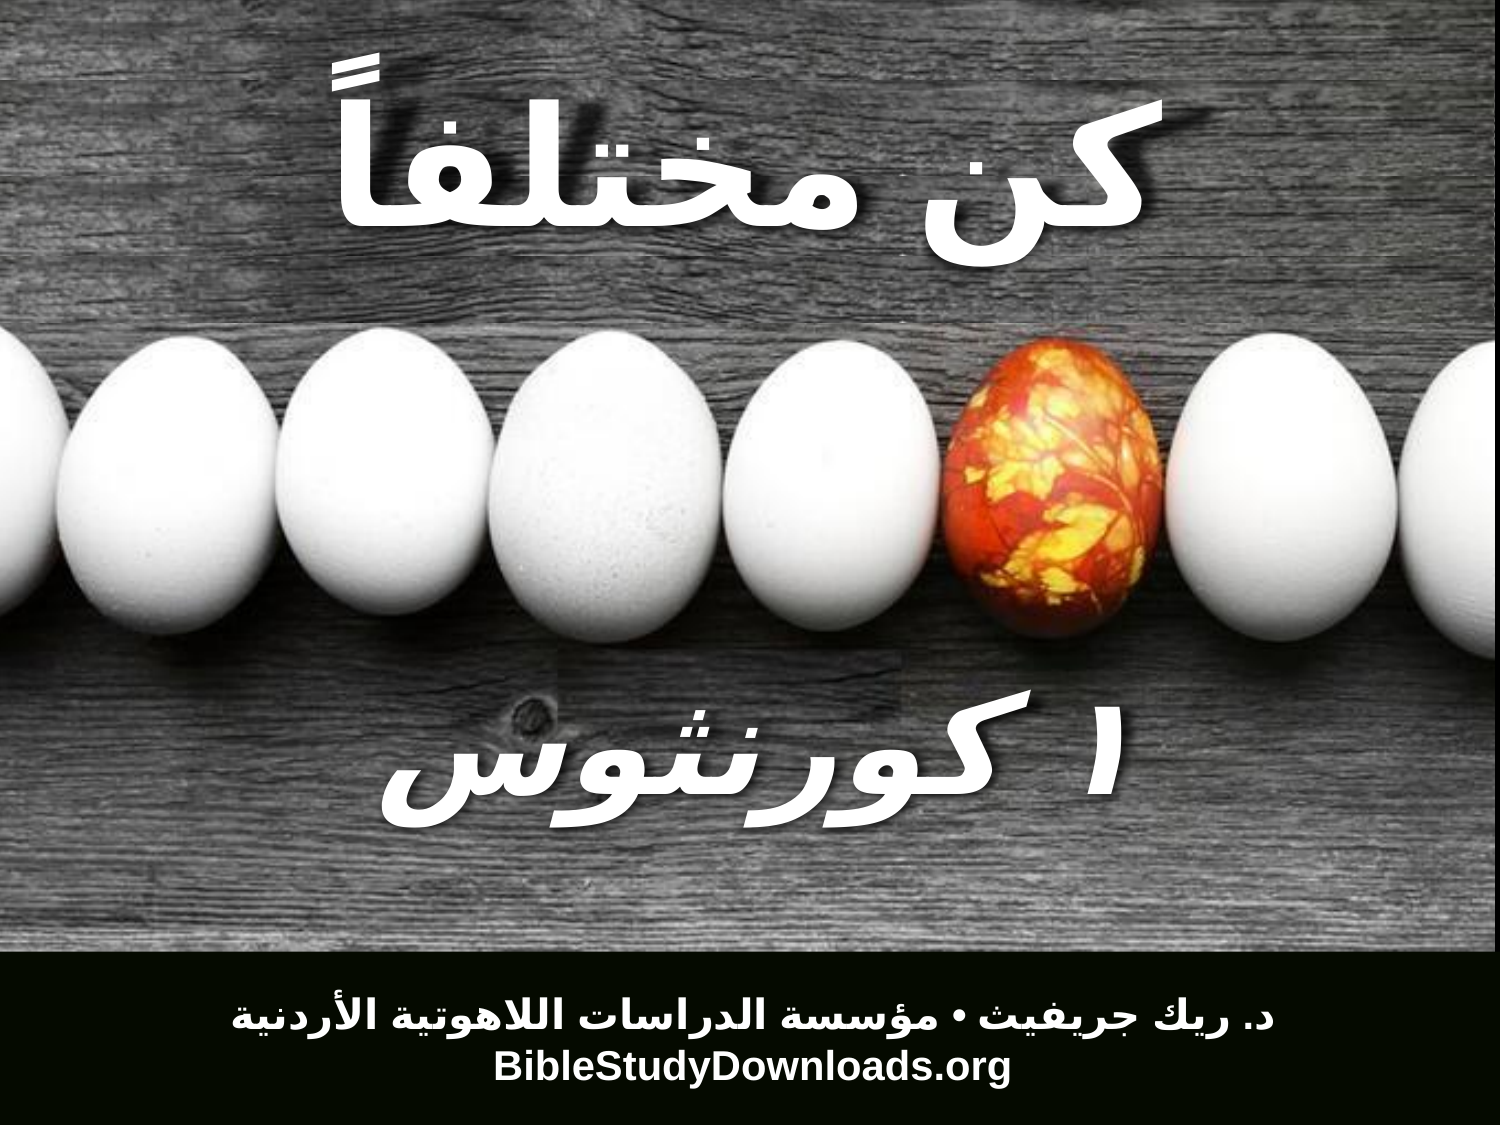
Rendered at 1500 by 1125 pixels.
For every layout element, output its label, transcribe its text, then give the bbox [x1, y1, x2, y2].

text_box د. ريك جريفيث • مؤسسة الدراسات اللاهوتية الأردنية BibleStudyDownloads.org [0, 951, 1500, 1125]
title كن مختلفاً [1495, 0, 1500, 321]
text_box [0, 0, 1495, 952]
